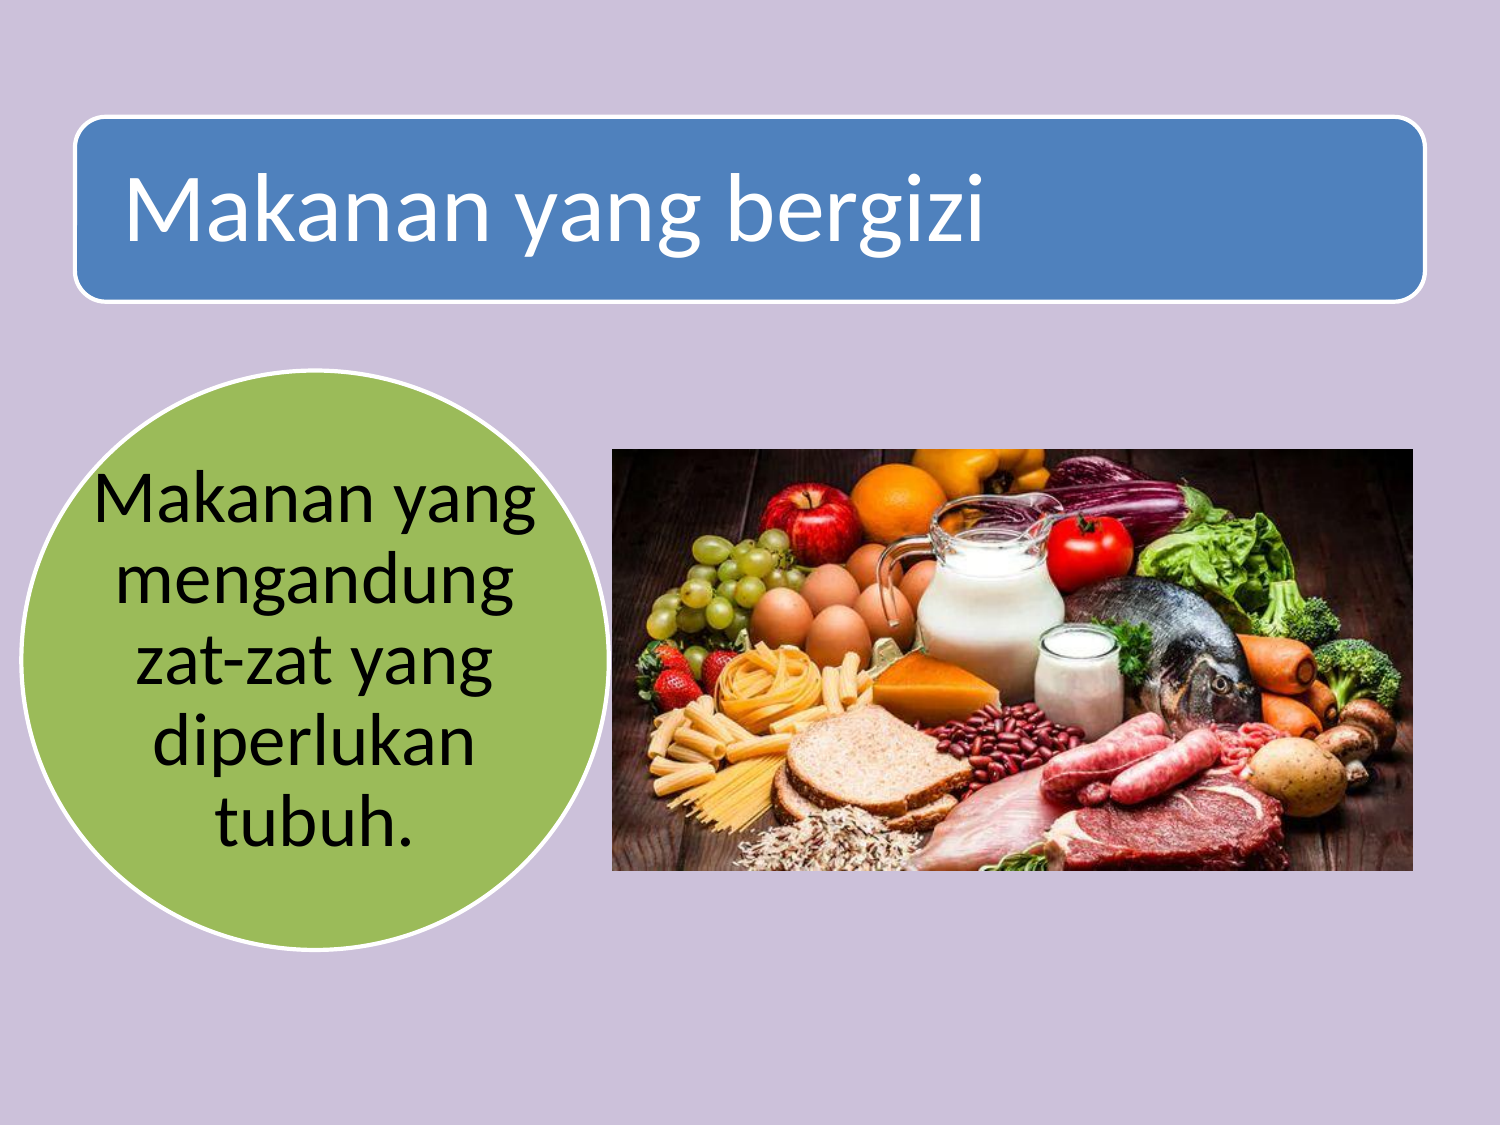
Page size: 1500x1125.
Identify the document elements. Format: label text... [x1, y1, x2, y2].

picture [612, 449, 1413, 871]
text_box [74, 115, 1426, 304]
text_box Makanan yang mengandung zat-zat yang diperlukan tubuh. [19, 368, 607, 953]
